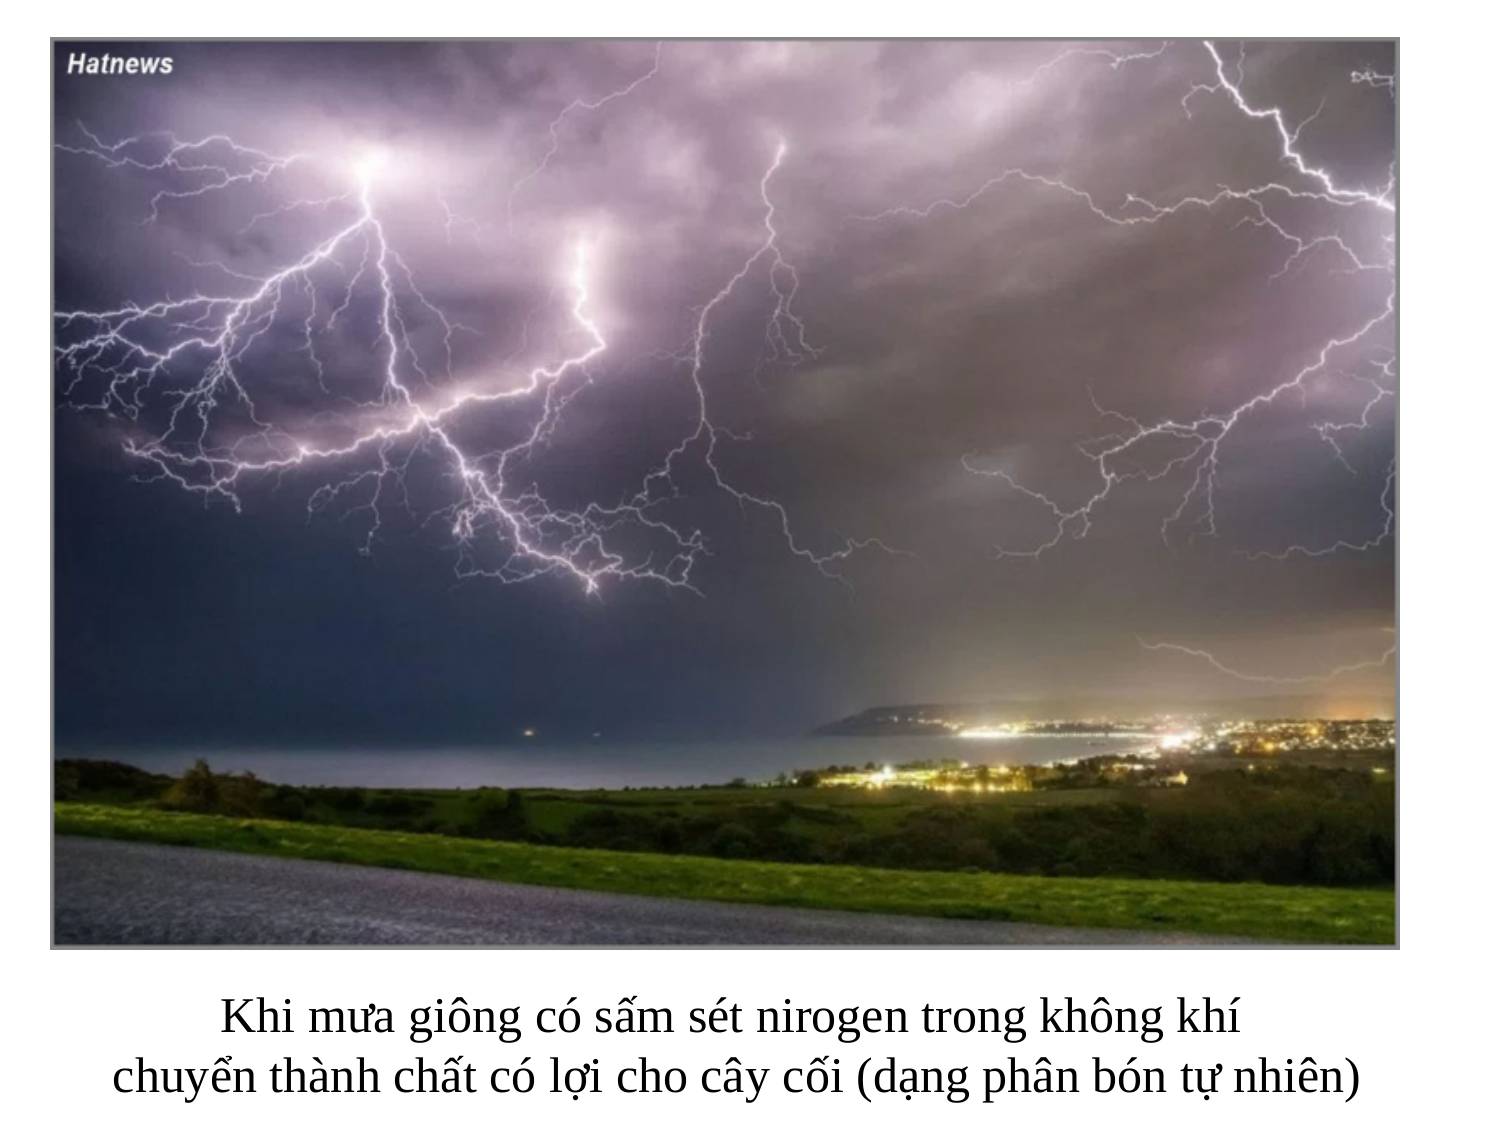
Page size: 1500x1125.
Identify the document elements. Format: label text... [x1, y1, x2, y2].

picture [49, 37, 1401, 951]
text_box Khi mưa giông có sấm sét nirogen trong không khí chuyển thành chất có lợi cho cây cối (dạng phân bón tự nhiên) [12, 974, 1463, 1110]
